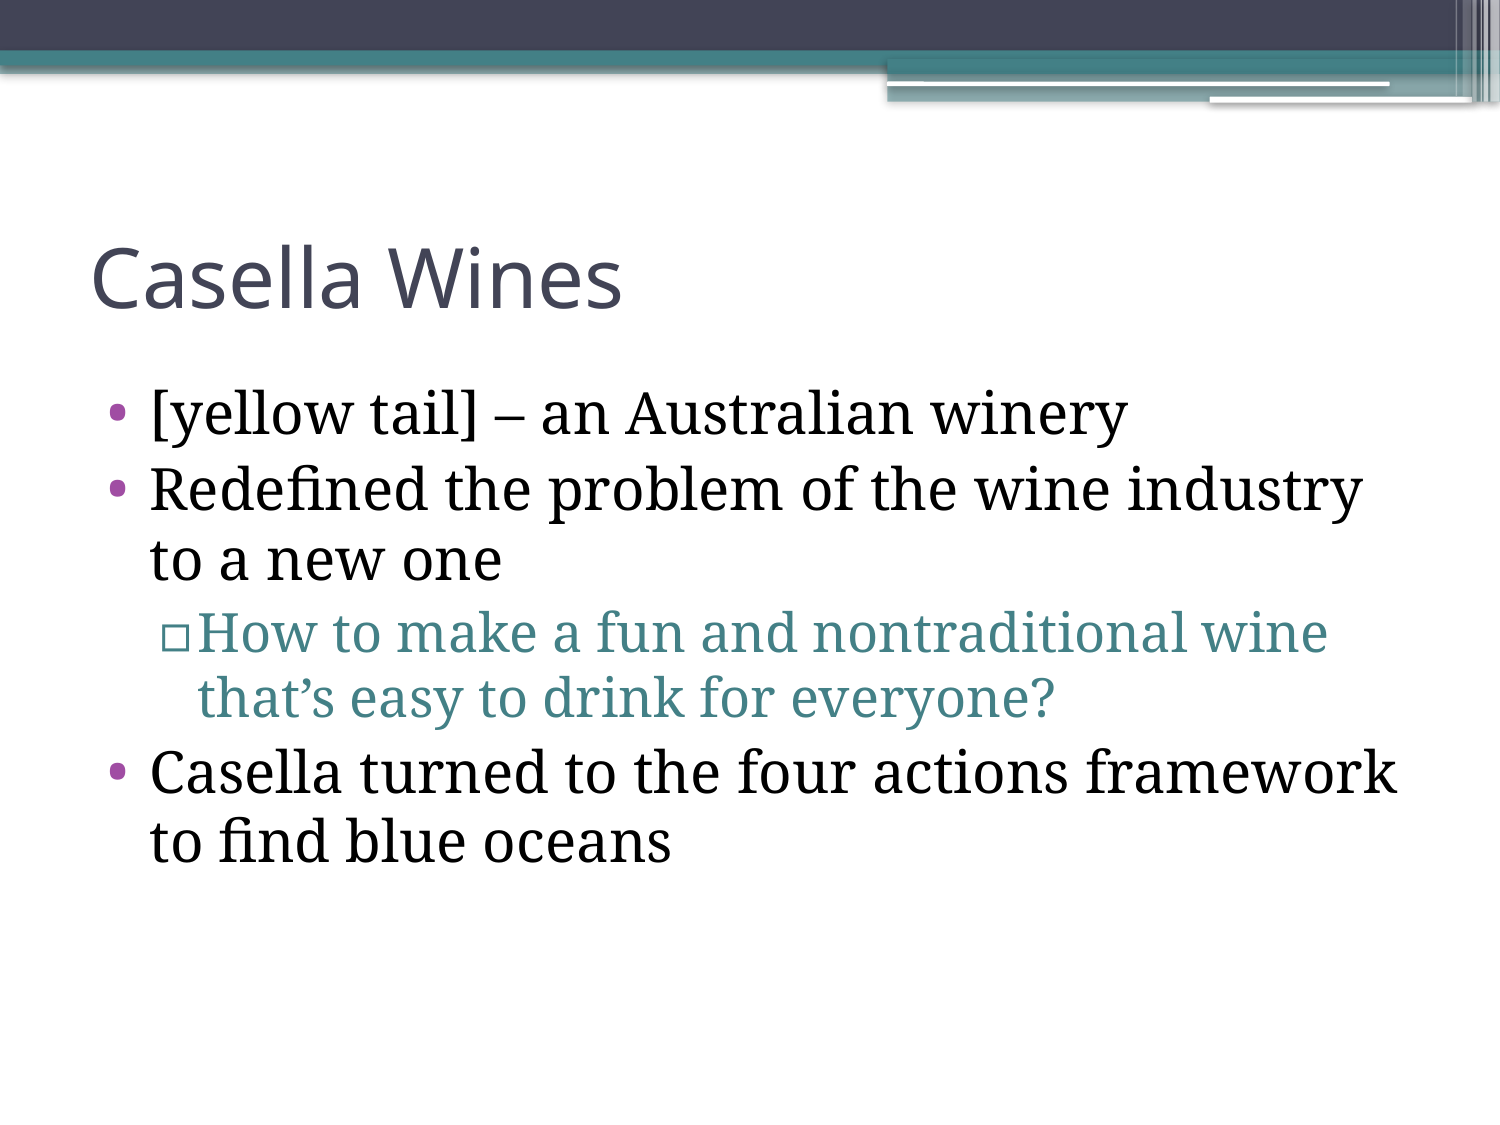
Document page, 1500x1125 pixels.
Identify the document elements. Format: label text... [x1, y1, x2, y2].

list [yellow tail] – an Australian winery Redefined the problem of the wine industry to a new one How to make a fun and nontraditional wine that’s easy to drink for everyone? Casella turned to the four actions framework to find blue oceans [75, 368, 1425, 1079]
title Casella Wines [75, 187, 1425, 363]
